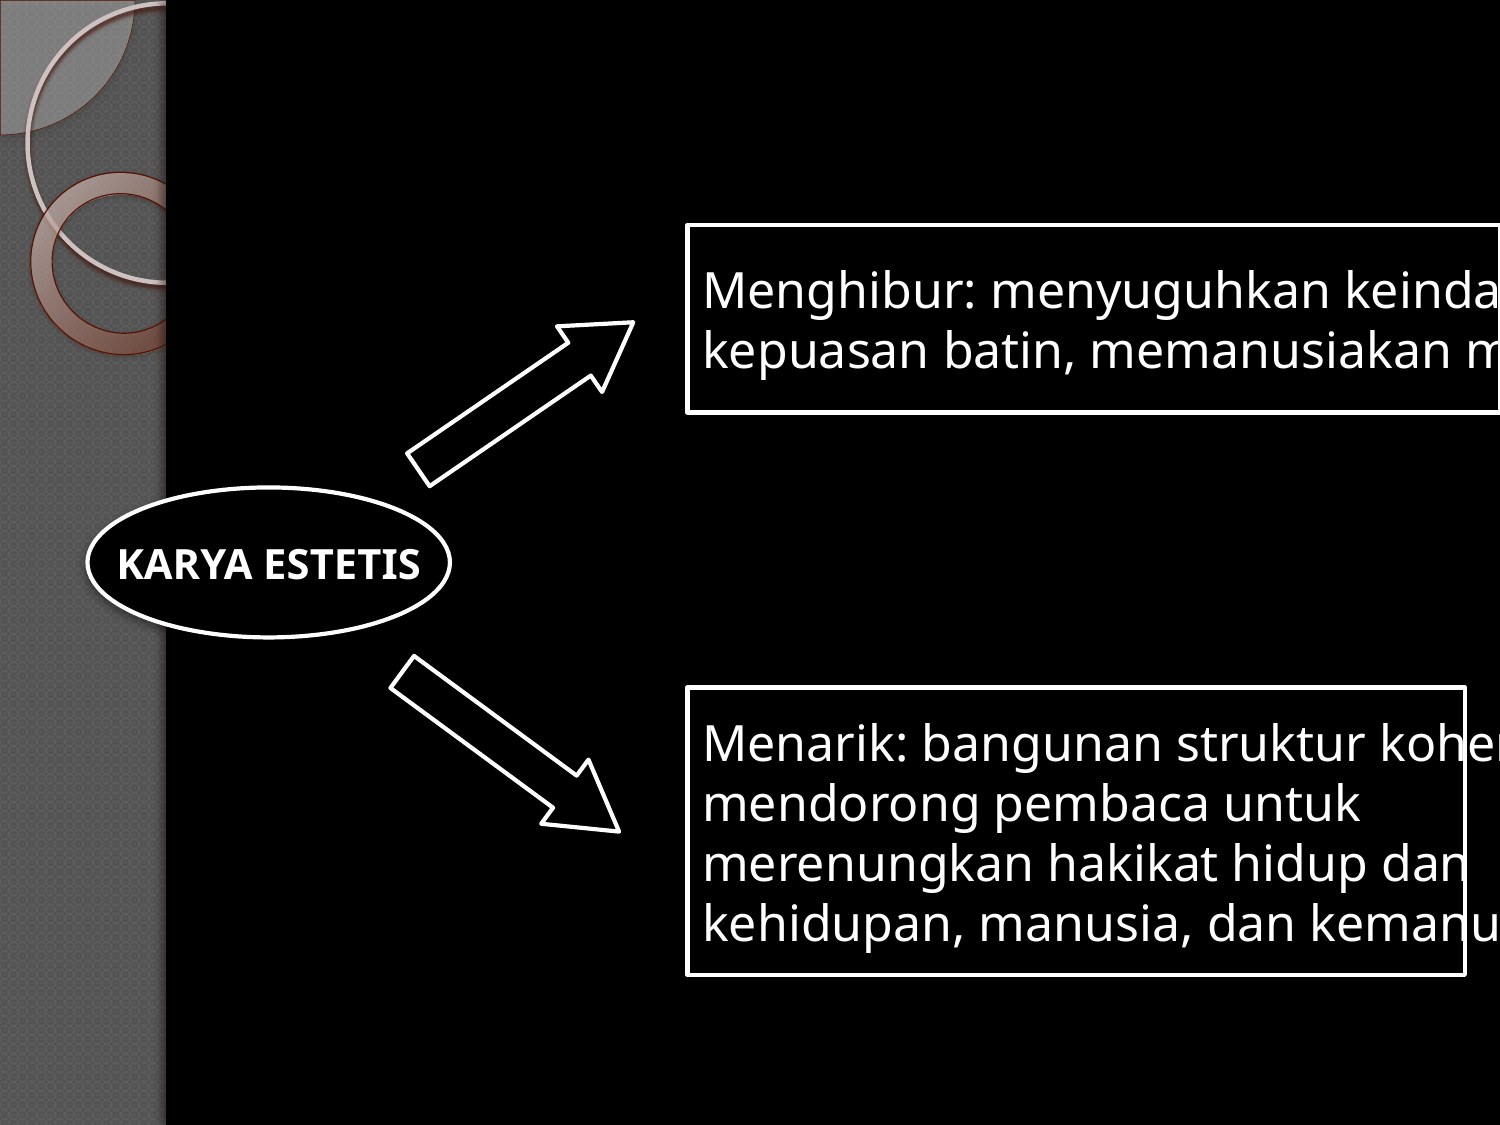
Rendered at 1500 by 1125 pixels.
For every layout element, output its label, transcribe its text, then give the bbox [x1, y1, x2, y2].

text_box Menghibur: menyuguhkan keindahan, kepuasan batin, memanusiakan manusia [685, 223, 1500, 415]
text_box [388, 653, 622, 834]
text_box [405, 320, 636, 489]
text_box KARYA ESTETIS [85, 485, 453, 640]
text_box Menarik: bangunan struktur koheren, mendorong pembaca untuk merenungkan hakikat hidup dan kehidupan, manusia, dan kemanusiaan [685, 685, 1467, 977]
